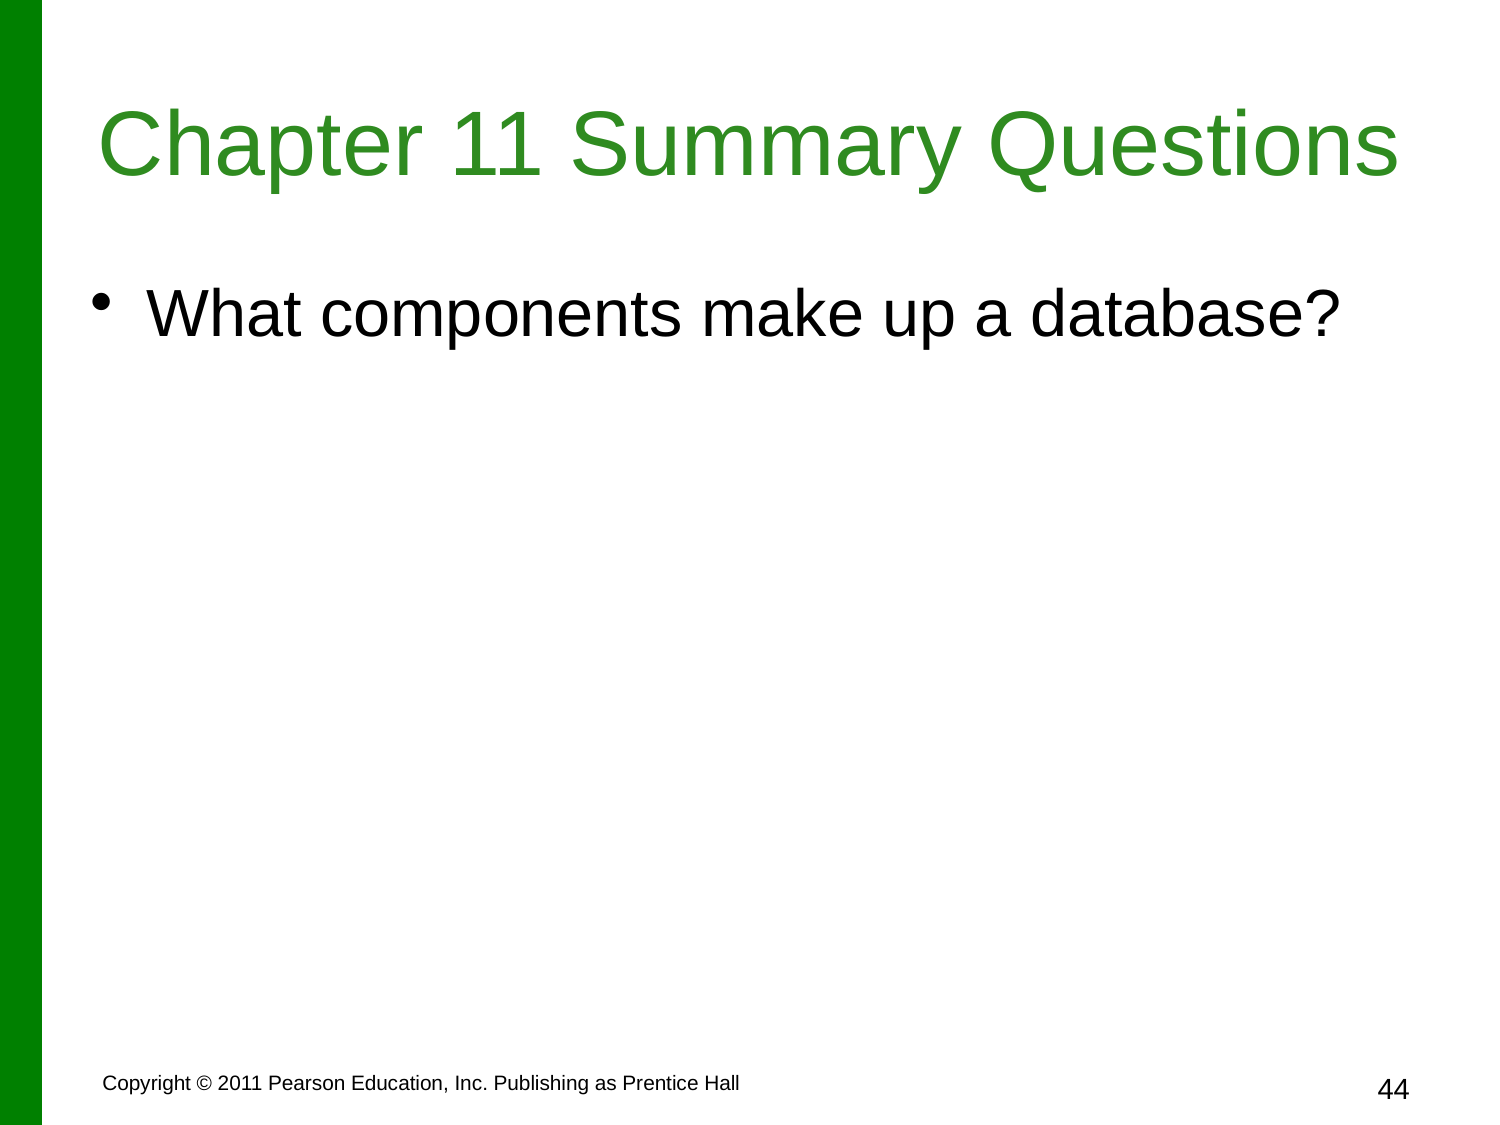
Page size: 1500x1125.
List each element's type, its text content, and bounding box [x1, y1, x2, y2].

title Chapter 11 Summary Questions [74, 44, 1426, 233]
slide_number 44 [1074, 1062, 1426, 1103]
list What components make up a database? [74, 262, 1426, 1006]
